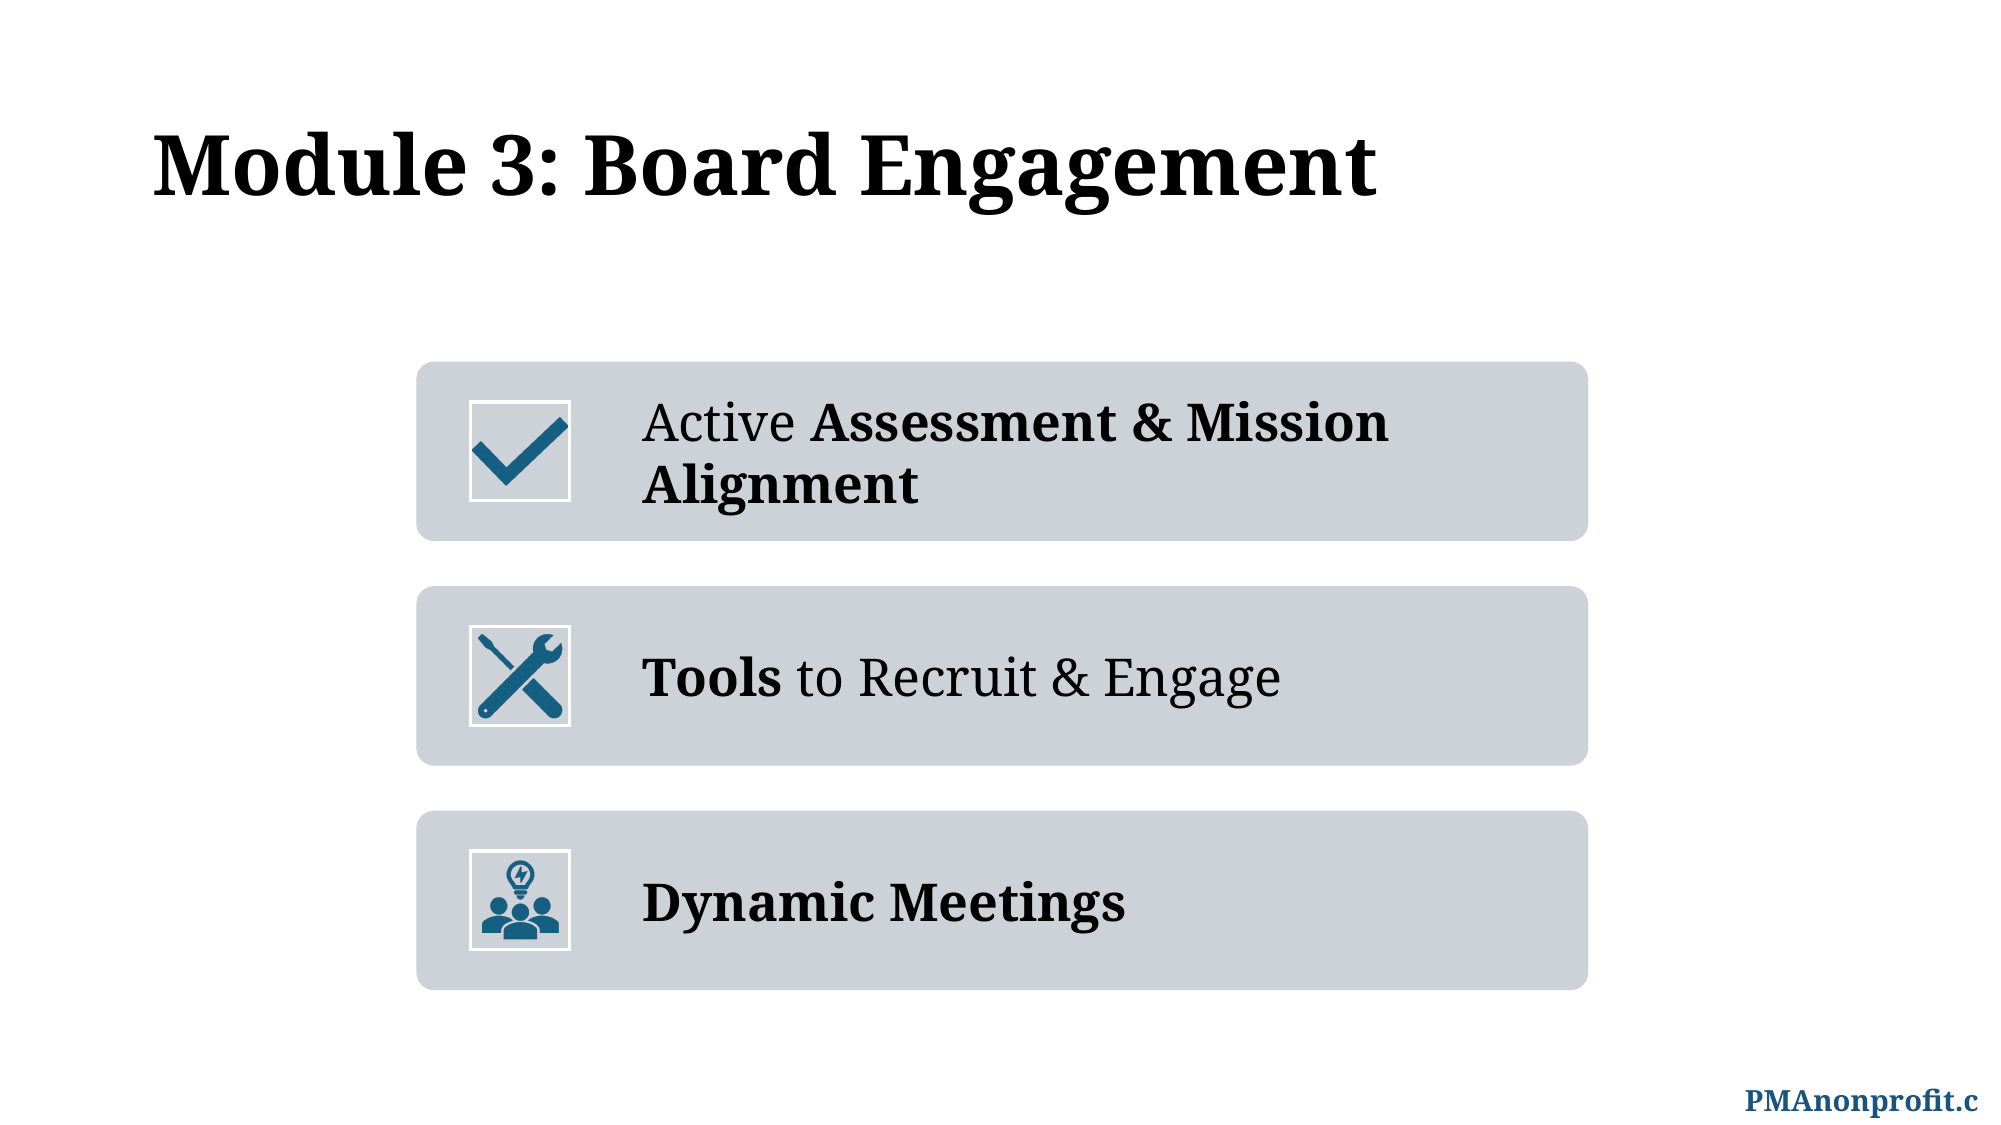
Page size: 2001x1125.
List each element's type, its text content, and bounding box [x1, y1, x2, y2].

title Module 3: Board Engagement [137, 59, 1863, 278]
text_box PMAnonprofit.com [1723, 1074, 2000, 1125]
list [415, 360, 1589, 991]
